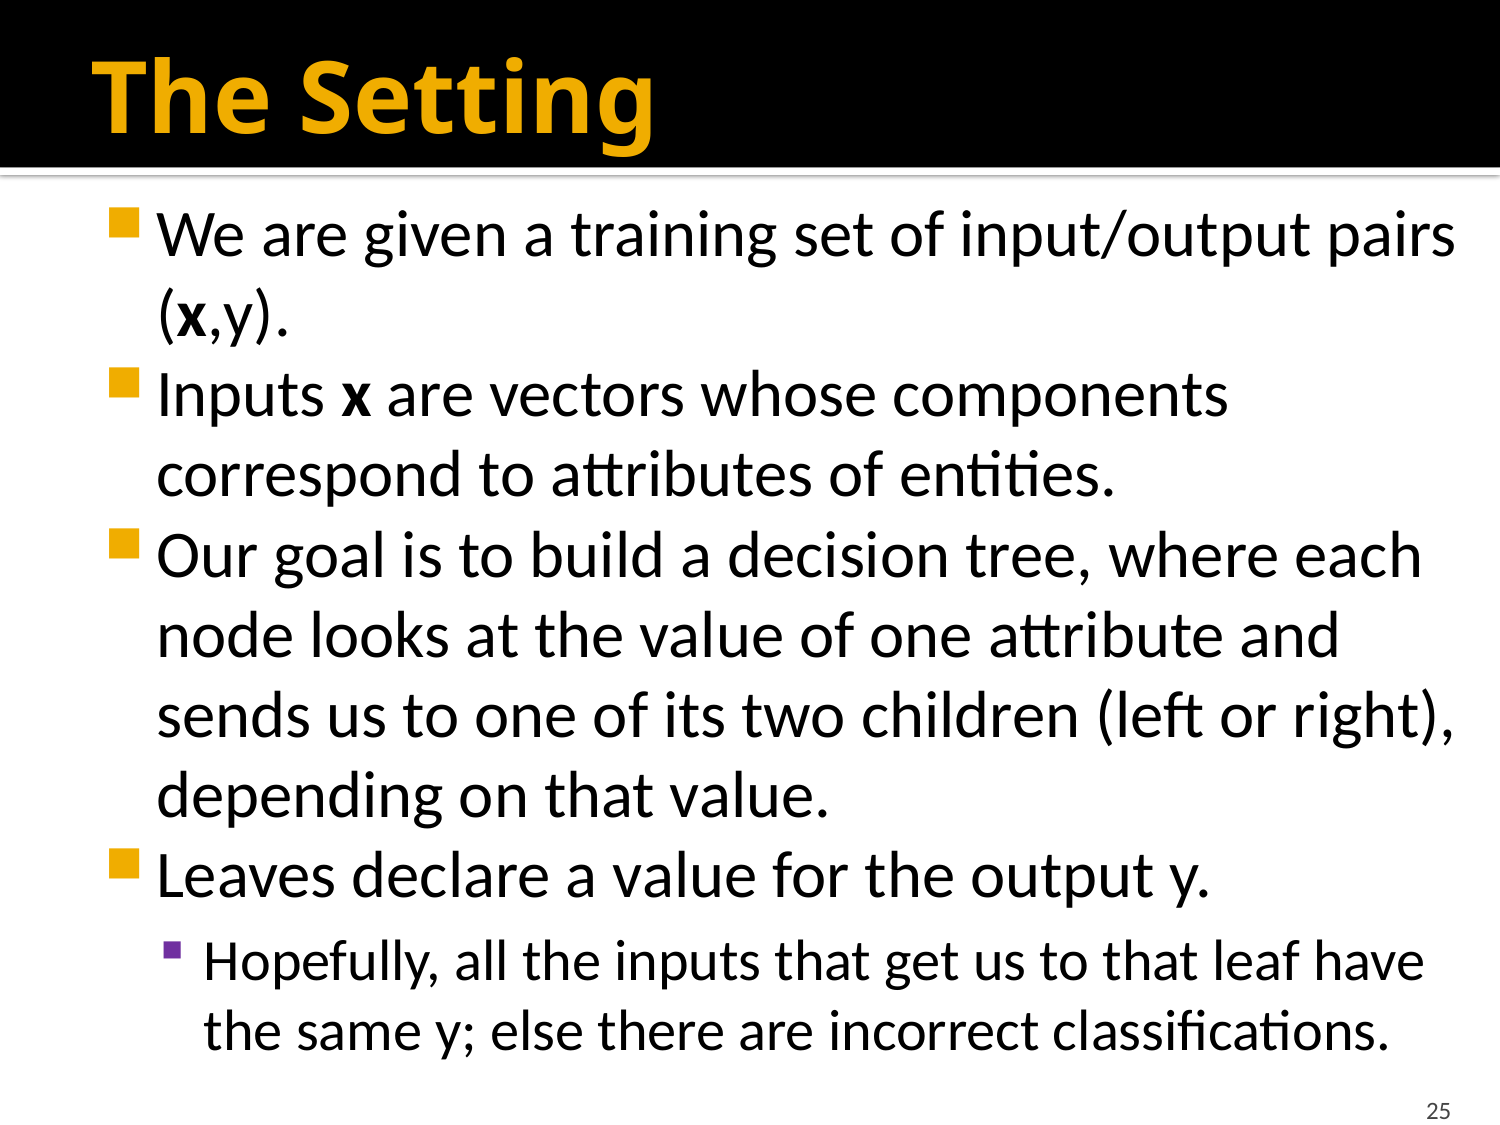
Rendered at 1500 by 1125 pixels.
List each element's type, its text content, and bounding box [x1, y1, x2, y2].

title The Setting [75, 12, 1500, 175]
slide_number 25 [1345, 1080, 1467, 1125]
list We are given a training set of input/output pairs (x,y). Inputs x are vectors whose components correspond to attributes of entities. Our goal is to build a decision tree, where each node looks at the value of one attribute and sends us to one of its two children (left or right), depending on that value. Leaves declare a value for the output y. Hopefully, all the inputs that get us to that leaf have the same y; else there are incorrect classifications. [75, 174, 1475, 1088]
